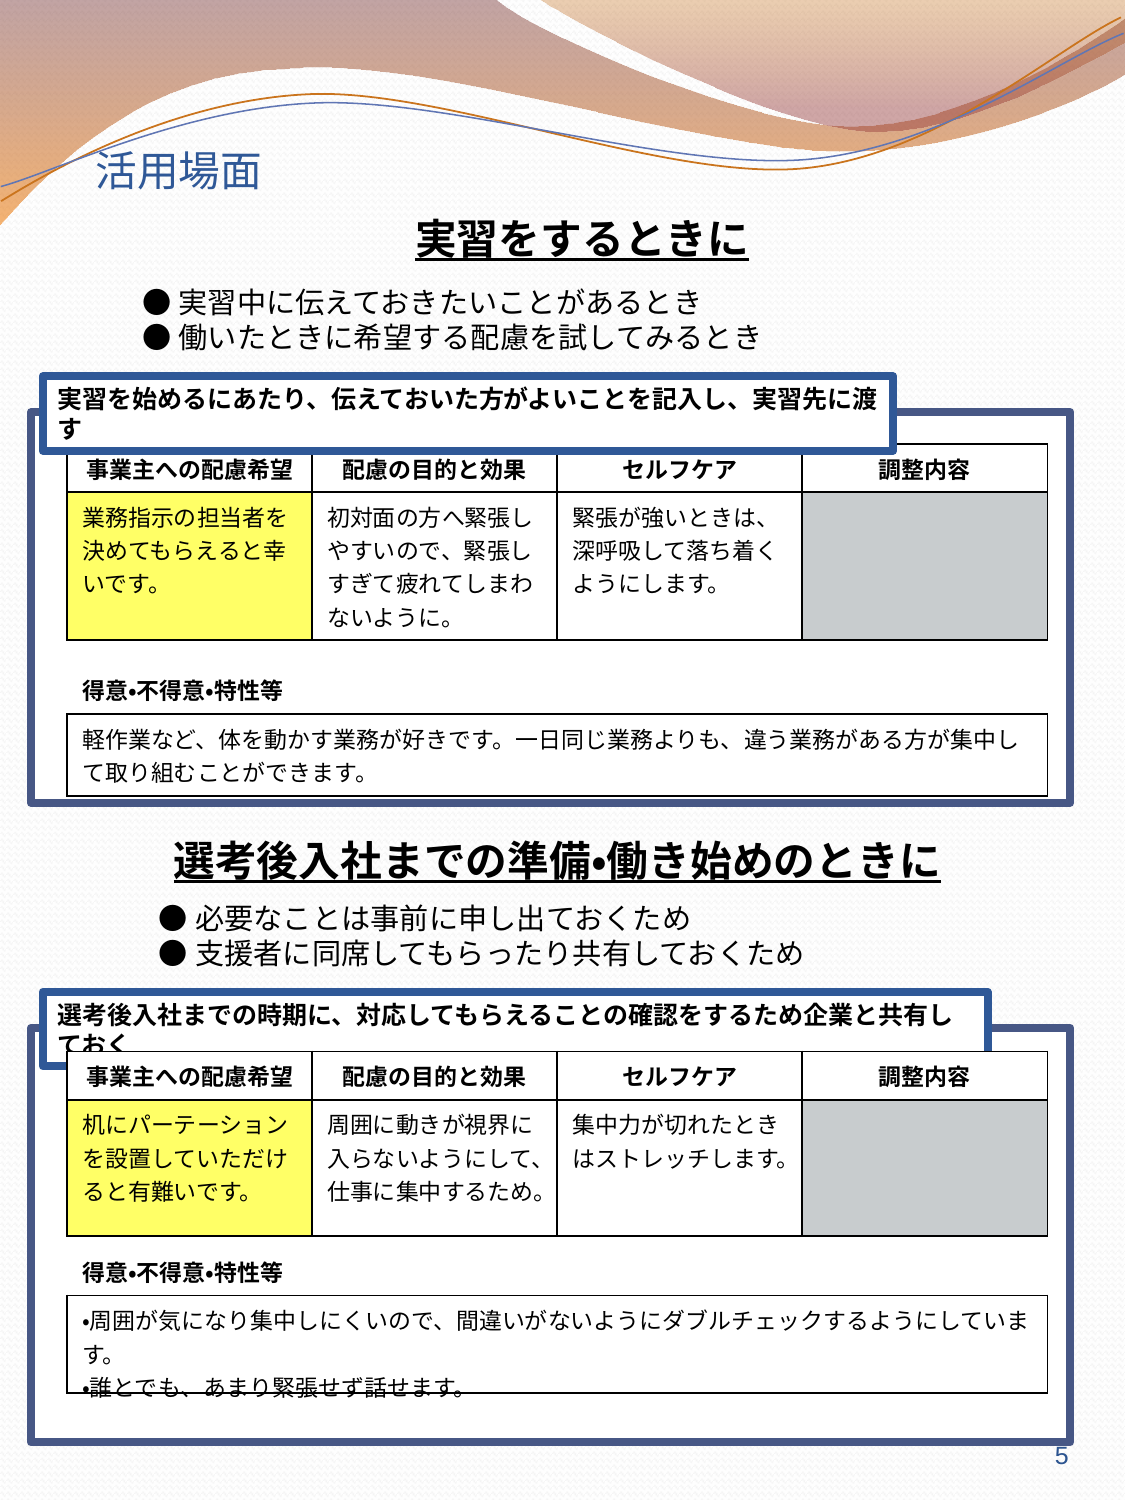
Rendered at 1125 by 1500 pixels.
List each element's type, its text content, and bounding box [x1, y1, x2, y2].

text_box ●必要なことは事前に申し出ておくため ●支援者に同席してもらったり共有しておくため [144, 892, 1065, 978]
text_box 実習をするときに [126, 171, 1038, 302]
table_header 配慮の目的と効果 [313, 1052, 556, 1099]
table_cell 得意・不得意・特性等 [67, 641, 1047, 713]
table_cell 業務指示の担当者を決めてもらえると幸いです。 [68, 493, 311, 639]
text_box 選考後入社までの時期に、対応してもらえることの確認をするため企業と共有しておく [42, 991, 988, 1067]
table_header セルフケア [558, 1052, 801, 1099]
table_cell [803, 1101, 1047, 1235]
table_header セルフケア [558, 451, 801, 491]
text_box 選考後入社までの準備・働き始めのときに [101, 794, 1013, 925]
table_cell 机にパーテーションを設置していただけると有難いです。 [68, 1101, 311, 1235]
table_header 事業主への配慮希望 [68, 451, 311, 491]
slide_number 5 [975, 1390, 1069, 1471]
table_cell 周囲に動きが視界に入らないようにして、仕事に集中するため。 [313, 1101, 556, 1235]
text_box [29, 410, 101, 805]
text_box [29, 1026, 975, 1444]
table_cell ・周囲が気になり集中しにくいので、間違いがないようにダブルチェックするようにしています。 ・誰とでも、あまり緊張せず話せます。 [68, 1296, 1047, 1392]
table_header 事業主への配慮希望 [68, 1052, 311, 1099]
table_cell 初対面の方へ緊張しやすいので、緊張しすぎて疲れてしまわないように。 [313, 493, 556, 639]
table_cell 緊張が強いときは、深呼吸して落ち着くようにします。 [558, 493, 801, 639]
table_cell [803, 493, 1047, 639]
text_box [894, 410, 1072, 805]
table_header 配慮の目的と効果 [313, 451, 556, 491]
table_cell 得意・不得意・特性等 [67, 1237, 1047, 1295]
title 活用場面 [95, 64, 1006, 195]
table_header 調整内容 [803, 445, 1047, 491]
table_cell 集中力が切れたときはストレッチします。 [558, 1101, 801, 1235]
text_box 実習を始めるにあたり、伝えておいた方がよいことを記入し、実習先に渡す [42, 376, 894, 451]
text_box ●実習中に伝えておきたいことがあるとき ●働いたときに希望する配慮を試してみるとき [127, 277, 1048, 363]
text_box [988, 1026, 1072, 1444]
table_cell 軽作業など、体を動かす業務が好きです。一日同じ業務よりも、違う業務がある方が集中して取り組むことができます。 [68, 715, 1047, 795]
table_header 調整内容 [803, 1052, 1047, 1099]
